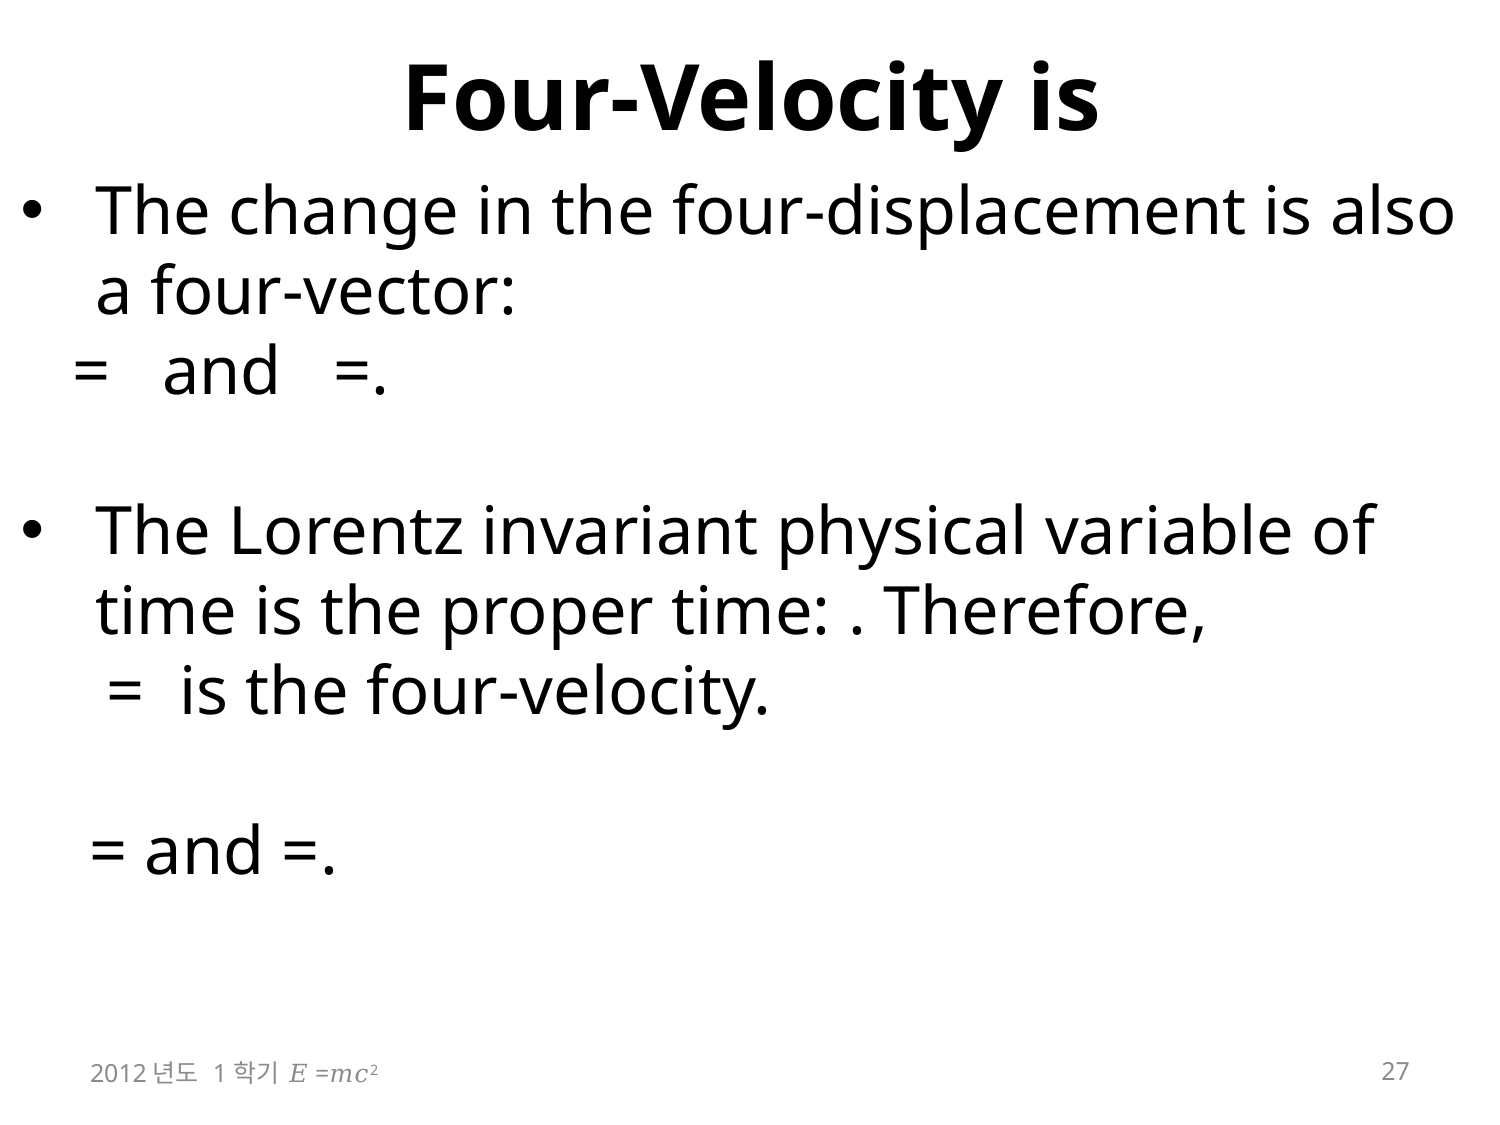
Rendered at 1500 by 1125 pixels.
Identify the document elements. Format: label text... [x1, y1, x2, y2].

slide_number 27 [1074, 1042, 1425, 1103]
slide_number 2012년도 1학기 𝐸=𝑚𝑐2 [75, 1042, 425, 1103]
